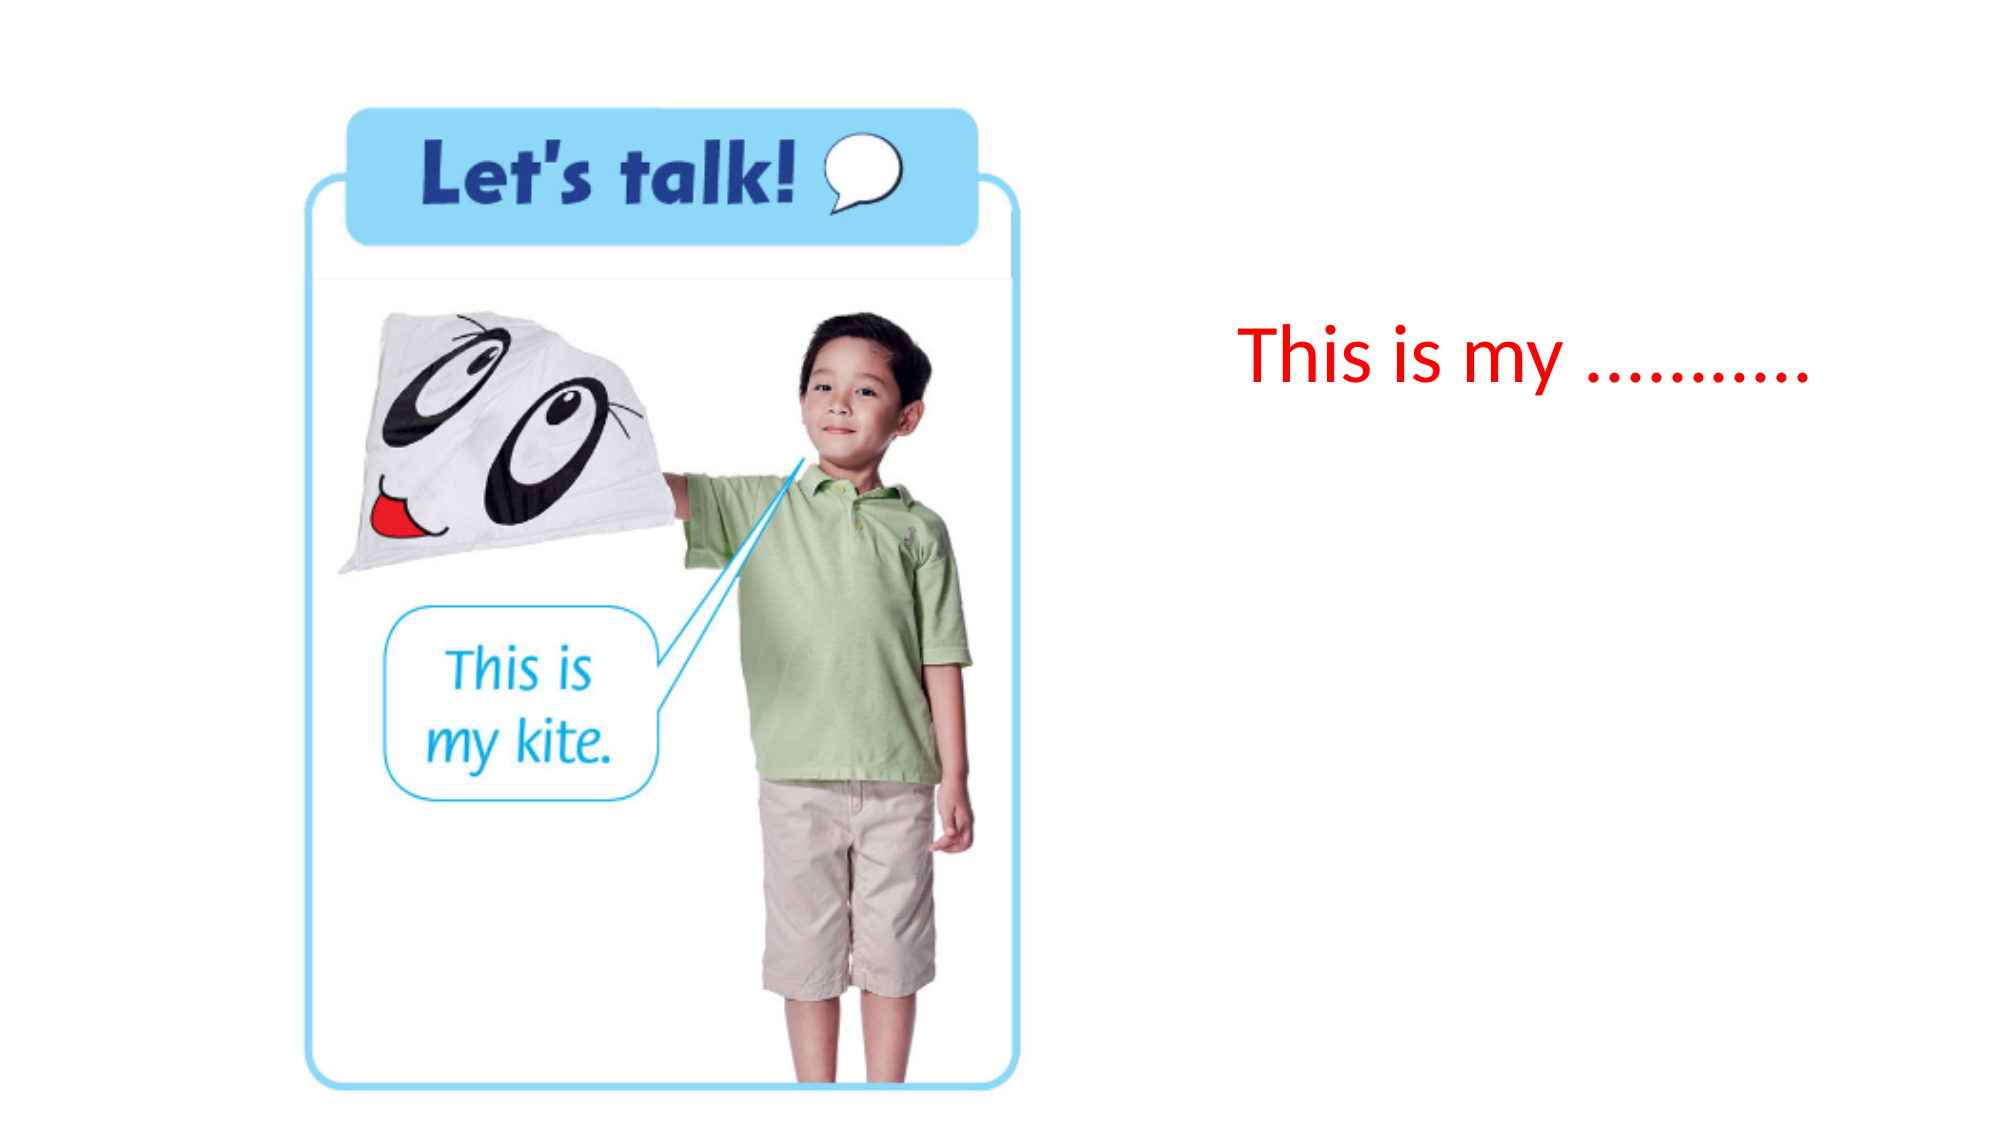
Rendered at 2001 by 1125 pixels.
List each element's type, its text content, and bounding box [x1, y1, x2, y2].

text_box This is my ........... [1099, 303, 1836, 445]
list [214, 24, 1099, 1125]
